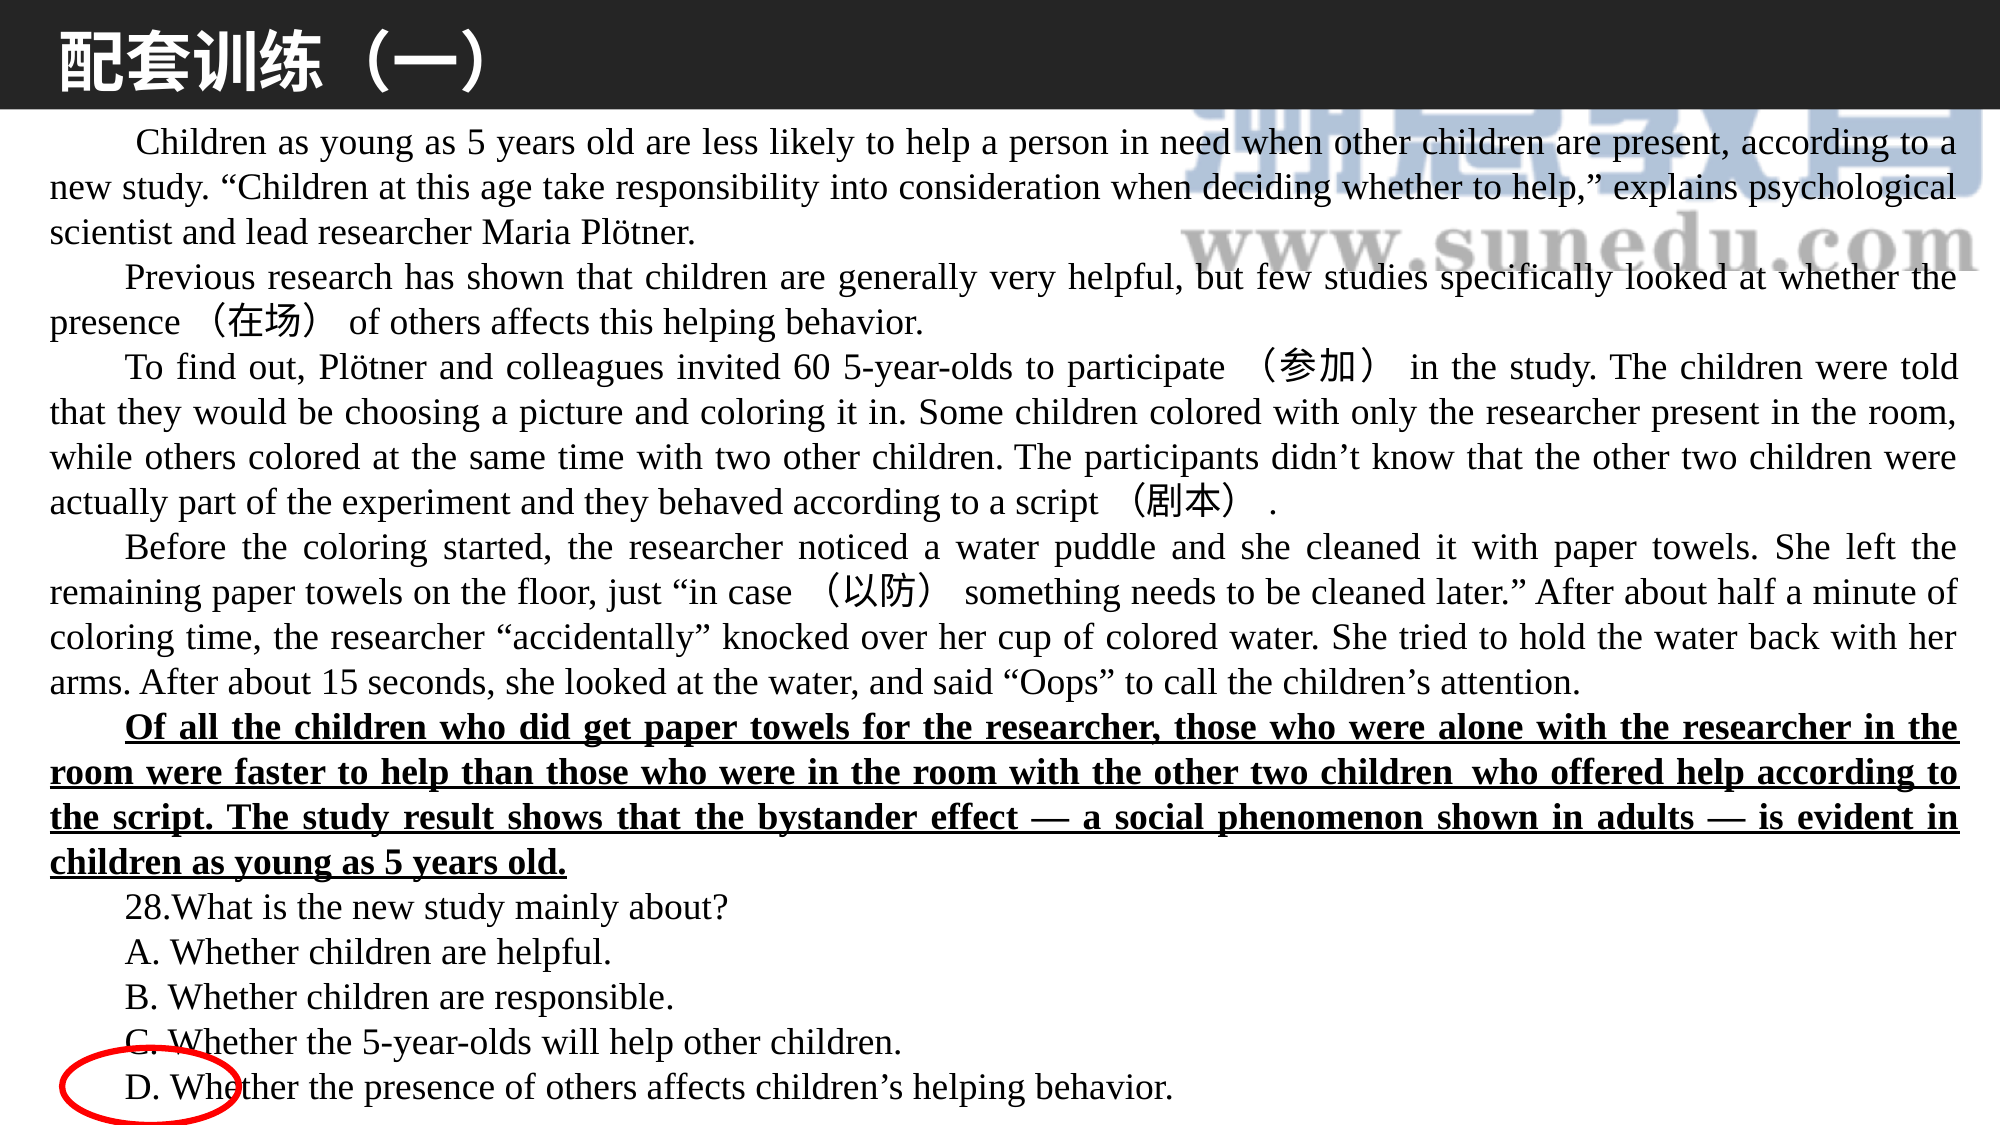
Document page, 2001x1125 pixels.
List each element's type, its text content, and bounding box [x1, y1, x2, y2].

text_box 配套训练（一） [43, 12, 1975, 108]
text_box [61, 1046, 241, 1125]
text_box Children as young as 5 years old are less likely to help a person in need when other children are present, according to a new study. “Children at this age take responsibility into consideration when deciding whether to help,” explains psychological scientist and lead researcher Maria Plötner. Previous research has shown that children are generally very helpful, but few studies specifically looked at whether the presence（在场）of others affects this helping behavior. To find out, Plötner and colleagues invited 60 5-year-olds to participate（参加）in the study. The children were told that they would be choosing a picture and coloring it in. Some children colored with only the researcher present in the room, while others colored at the same time with two other children. The participants didn’t know that the other two children were actually part of the experiment and they behaved according to a script（剧本）. Before the coloring started, the researcher noticed a water puddle and she cleaned it with paper towels. She left the remaining paper towels on the floor, just “in case（以防）something needs to be cleaned later.” After about half a minute of coloring time, the researcher “accidentally” knocked over her cup of colored water. She tried to hold the water back with her arms. After about 15 seconds, she looked at the water, and said “Oops” to call the children’s attention. Of all the children who did get paper towels for the researcher, those who were alone with the researcher in the room were faster to help than those who were in the room with the other two children who offered help according to the script. The study result shows that the bystander effect — a social phenomenon shown in adults — is evident in children as young as 5 years old. 28.What is the new study mainly about? A. Whether children are helpful. B. Whether children are responsible. C. Whether the 5-year-olds will help other children. D. Whether the presence of others affects children’s helping behavior. [34, 109, 1975, 1125]
picture [1975, 111, 1983, 271]
text_box [0, 0, 2000, 111]
